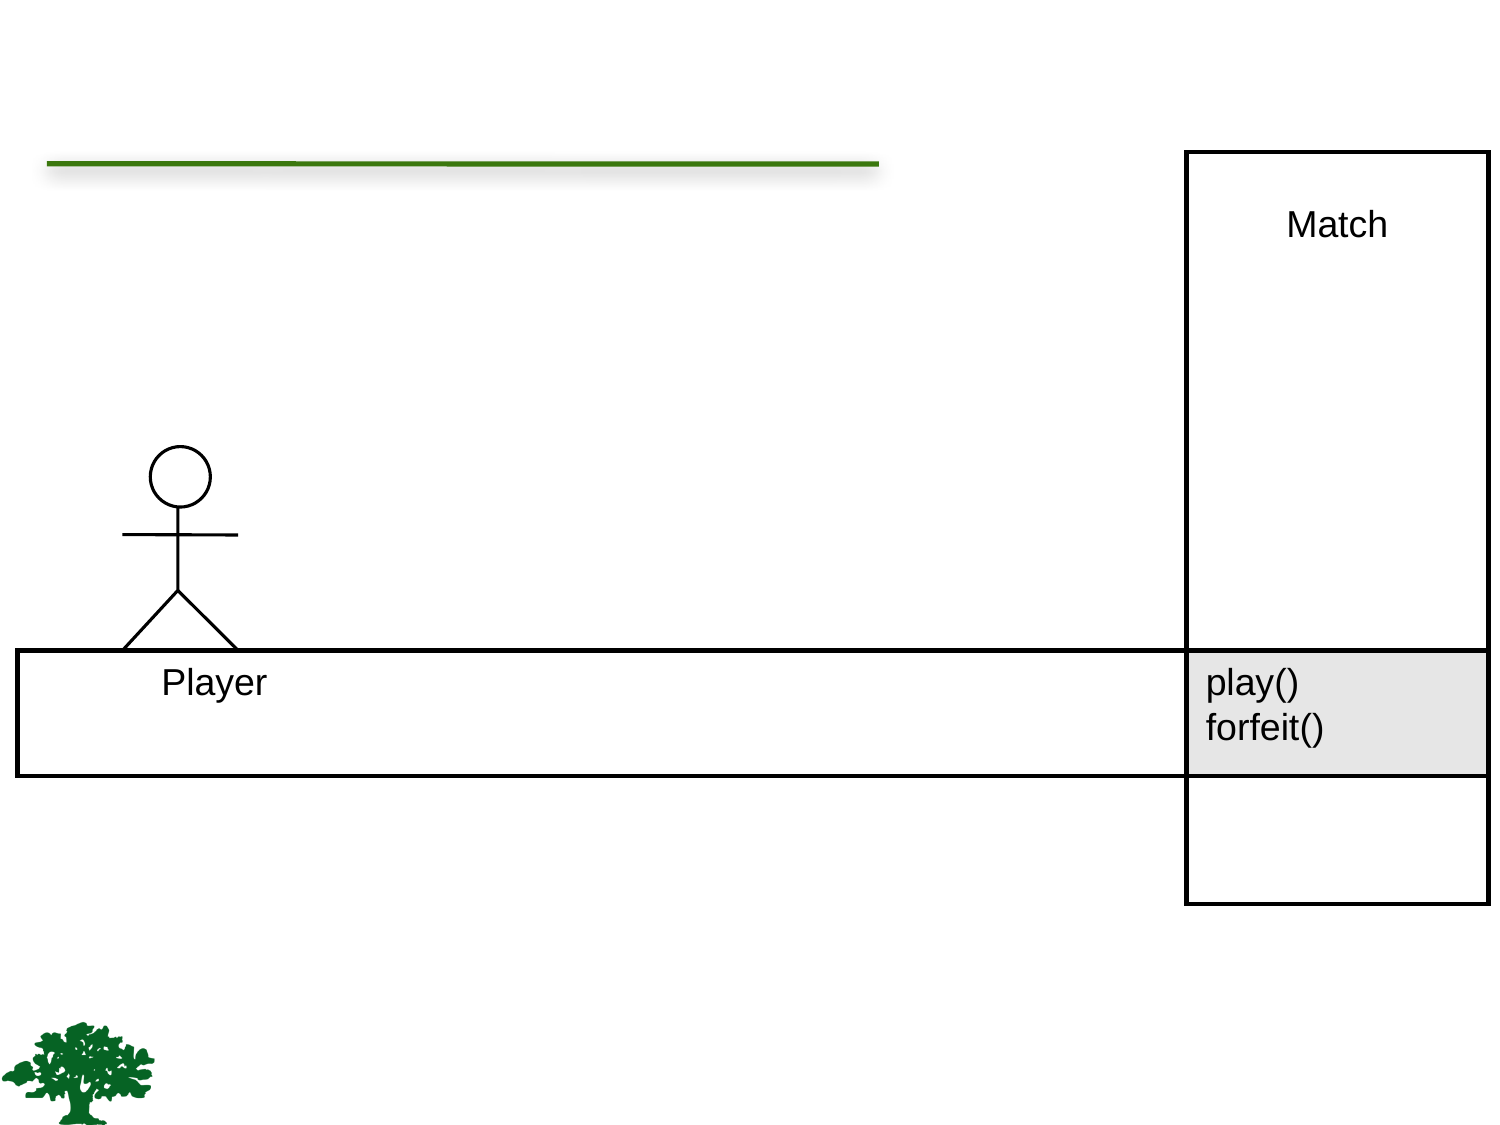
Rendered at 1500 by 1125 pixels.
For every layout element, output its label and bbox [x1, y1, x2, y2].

text_box [17, 650, 1186, 776]
picture [0, 1021, 157, 1125]
text_box [122, 446, 239, 651]
text_box [1186, 152, 1489, 905]
